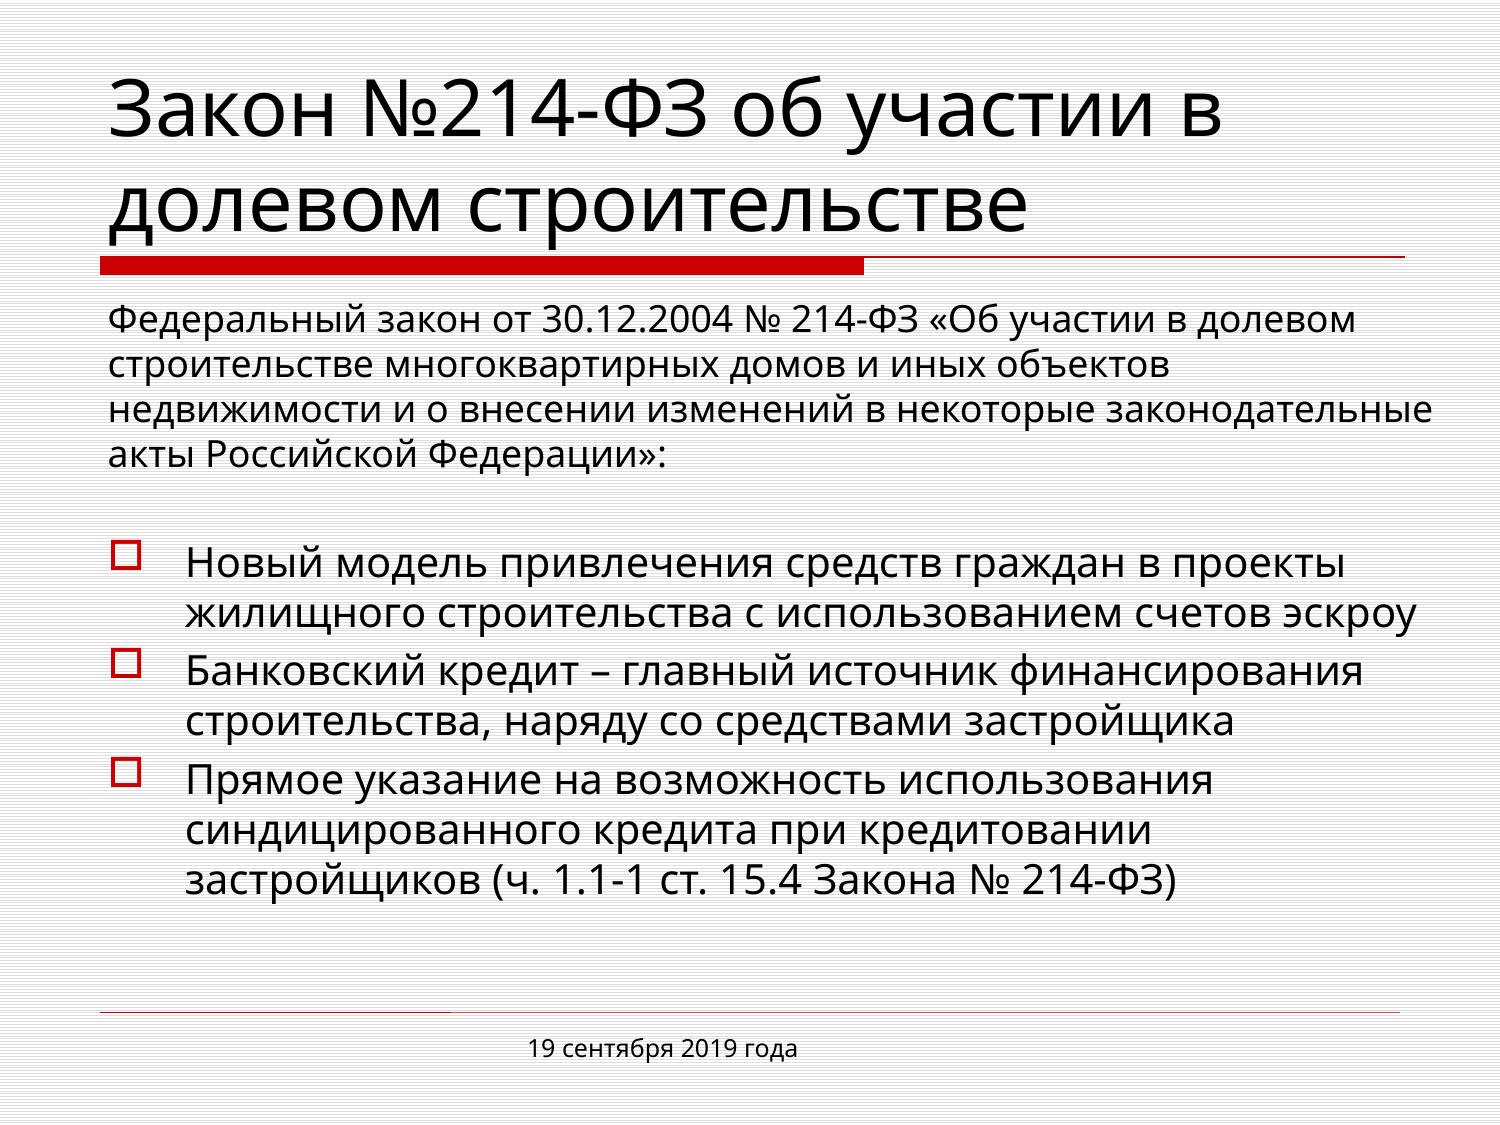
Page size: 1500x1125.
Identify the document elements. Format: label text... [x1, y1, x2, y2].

text_box Федеральный закон от 30.12.2004 № 214-ФЗ «Об участии в долевом строительстве многоквартирных домов и иных объектов недвижимости и о внесении изменений в некоторые законодательные акты Российской Федерации»: Новый модель привлечения средств граждан в проекты жилищного строительства с использованием счетов эскроу Банковский кредит – главный источник финансирования строительства, наряду со средствами застройщика Прямое указание на возможность использования синдицированного кредита при кредитовании застройщиков (ч. 1.1-1 ст. 15.4 Закона № 214-ФЗ) [92, 287, 1459, 988]
text_box Закон №214-ФЗ об участии в долевом строительстве [94, 49, 1407, 250]
text_box 19 сентября 2019 года [512, 1024, 1100, 1100]
